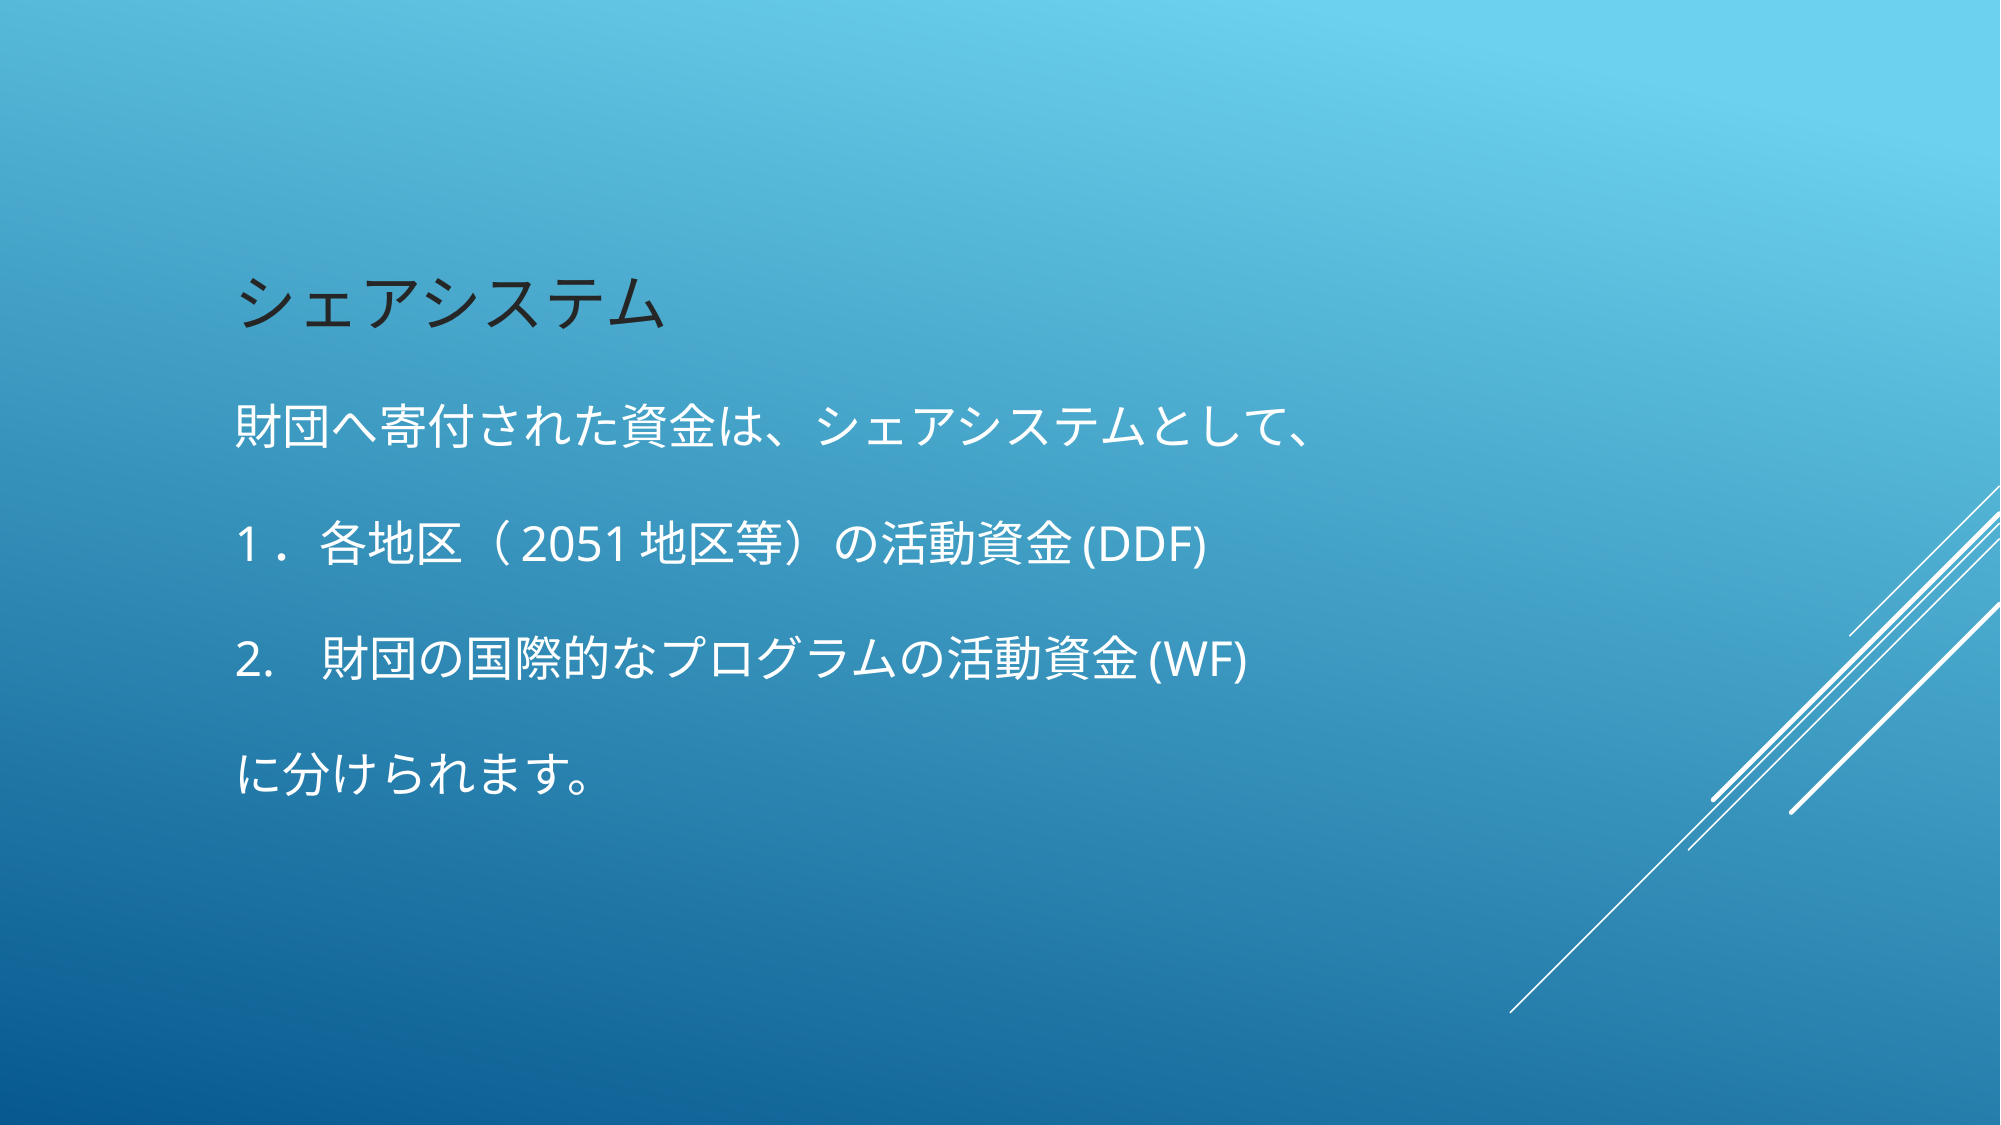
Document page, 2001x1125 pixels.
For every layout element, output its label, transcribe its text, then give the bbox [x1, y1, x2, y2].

subtitle [121, 586, 1492, 974]
title シェアシステム 財団へ寄付された資金は、シェアシステムとして、 1．各地区（2051地区等）の活動資金(DDF) 2. 財団の国際的なプログラムの活動資金(WF) に分けられます。 [219, 47, 1850, 1125]
